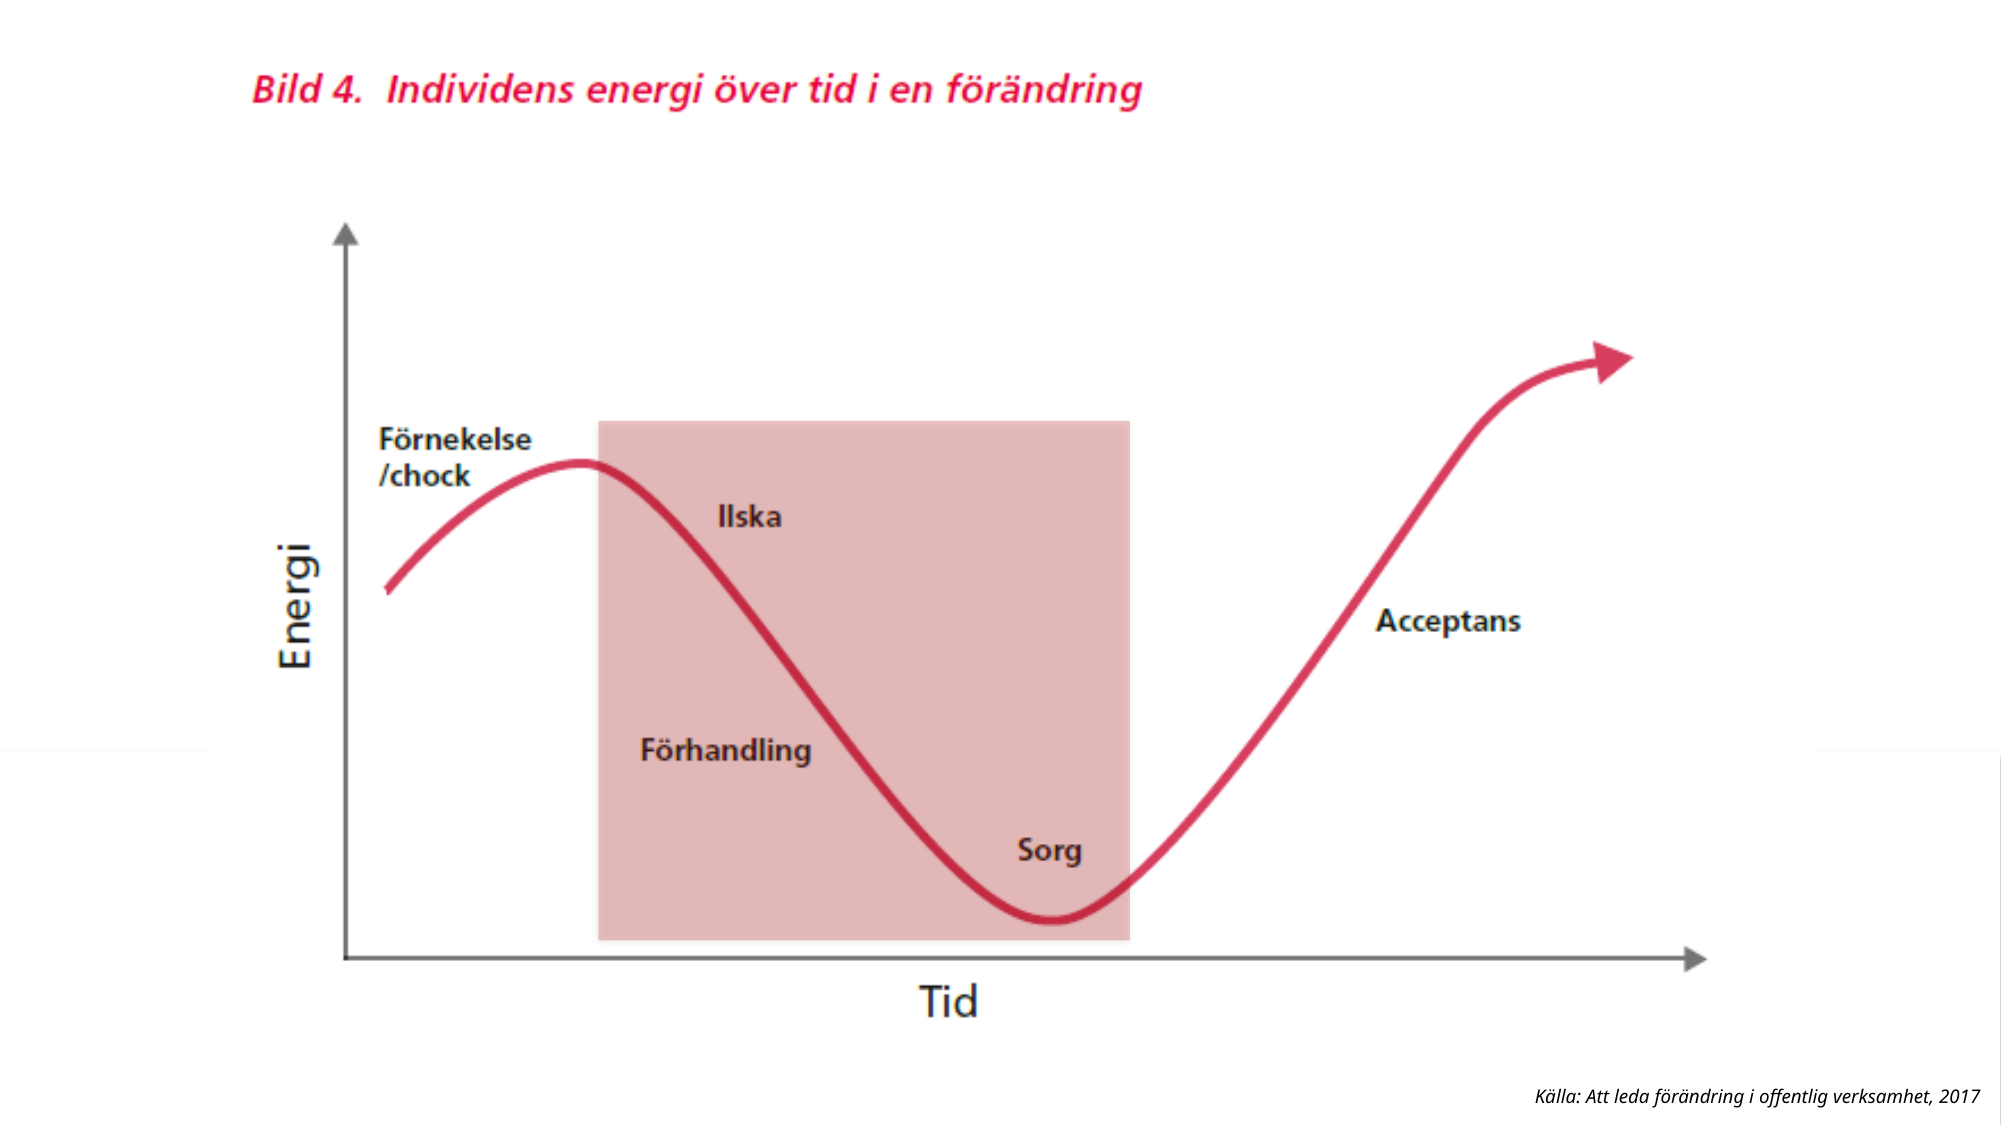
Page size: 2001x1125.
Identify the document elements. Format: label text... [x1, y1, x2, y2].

list Källa: Att leda förändring i offentlig verksamhet, 2017 [1519, 1077, 2000, 1125]
picture [208, 42, 1816, 1079]
